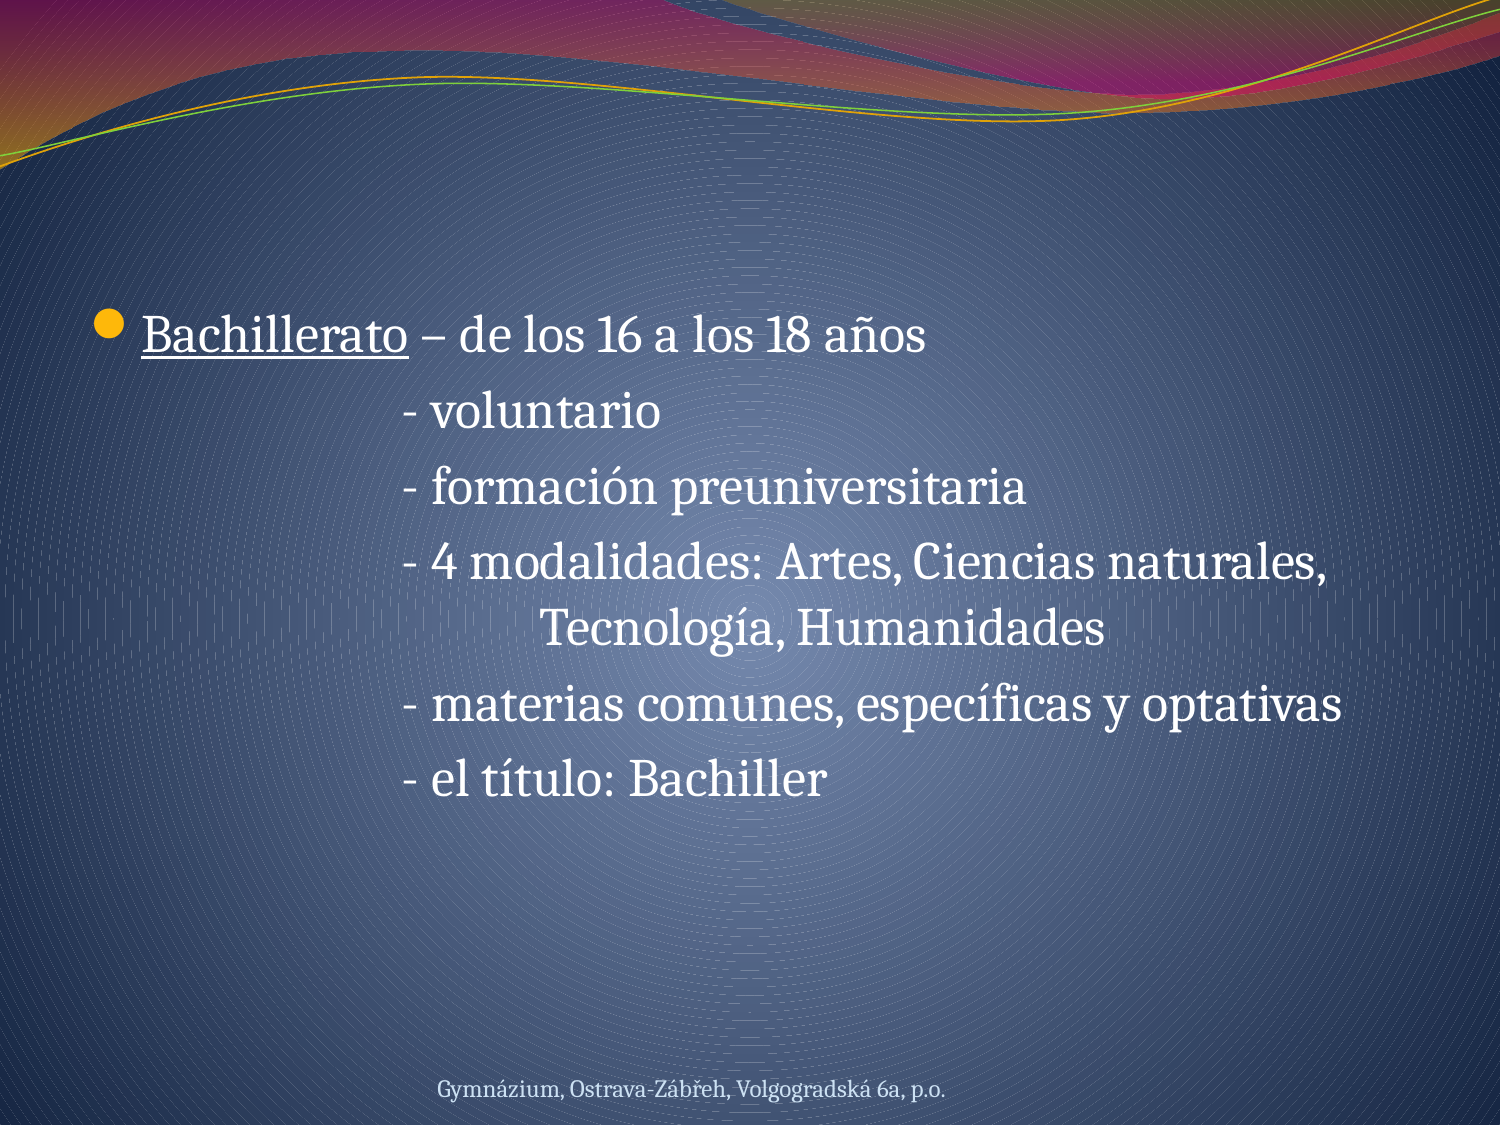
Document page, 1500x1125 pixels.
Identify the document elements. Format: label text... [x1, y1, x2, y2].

list Bachillerato – de los 16 a los 18 años - voluntario - formación preuniversitaria - 4 modalidades: Artes, Ciencias naturales, Tecnología, Humanidades - materias comunes, específicas y optativas - el título: Bachiller [75, 290, 1425, 1038]
footer Gymnázium, Ostrava-Zábřeh, Volgogradská 6a, p.o. [437, 1042, 988, 1103]
